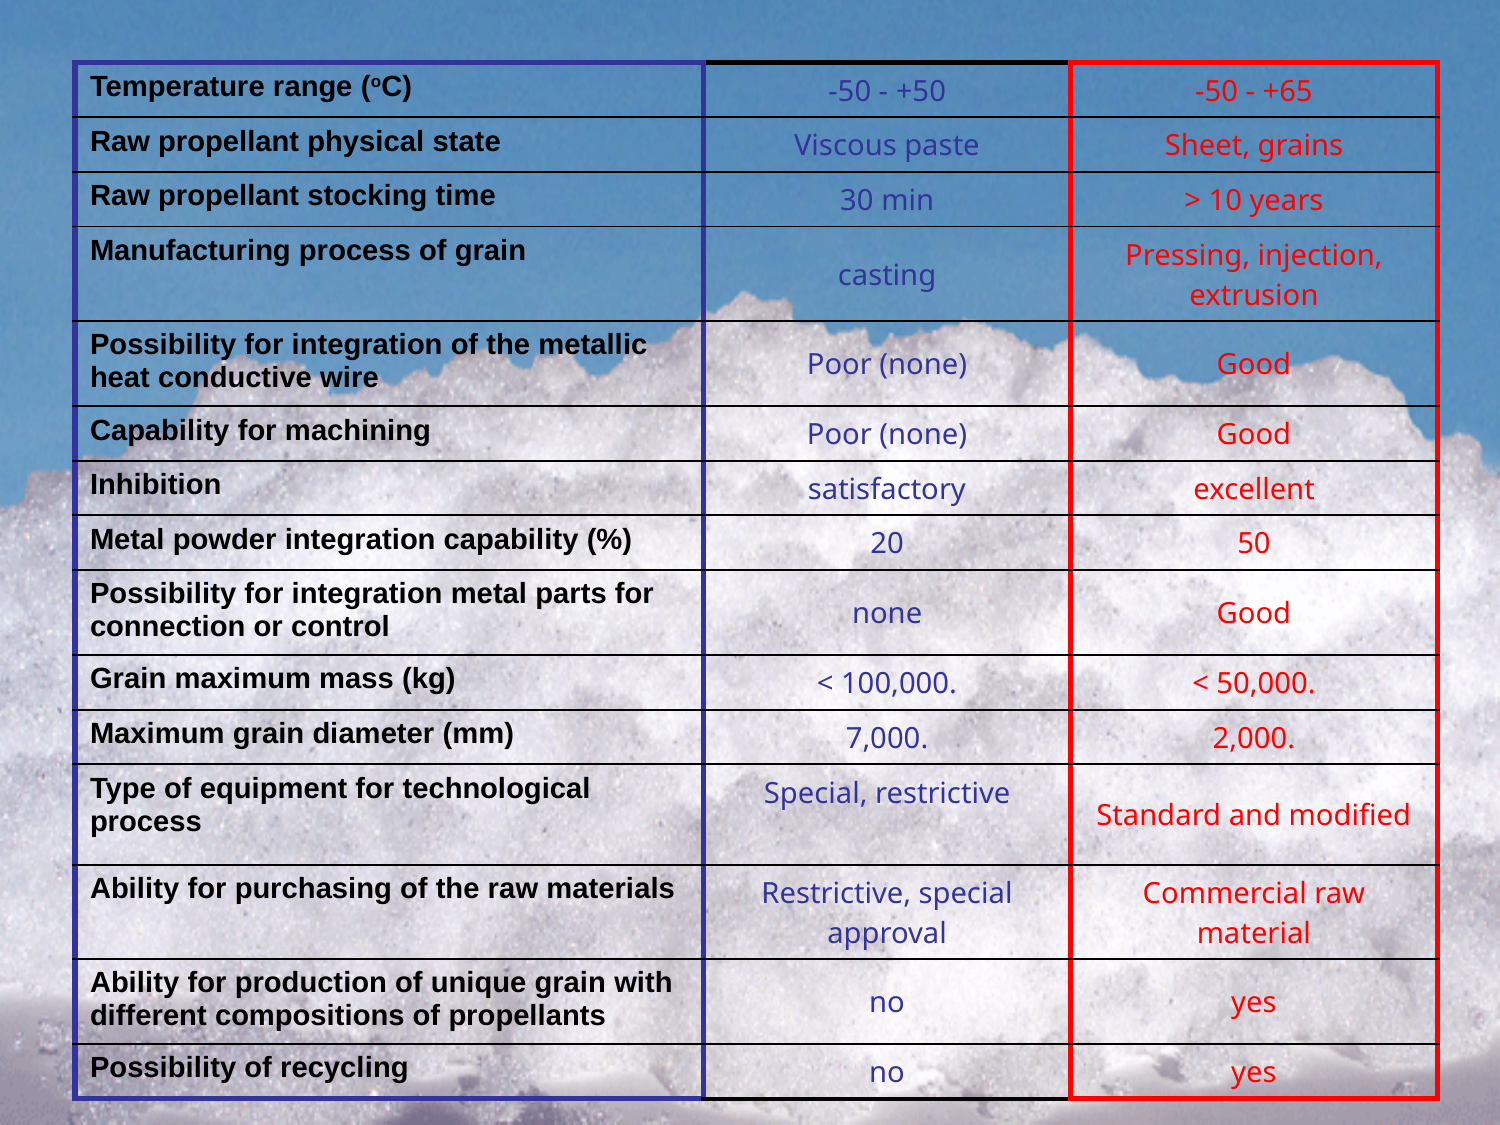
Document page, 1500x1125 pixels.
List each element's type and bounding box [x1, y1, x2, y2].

list [0, 0, 1500, 1125]
